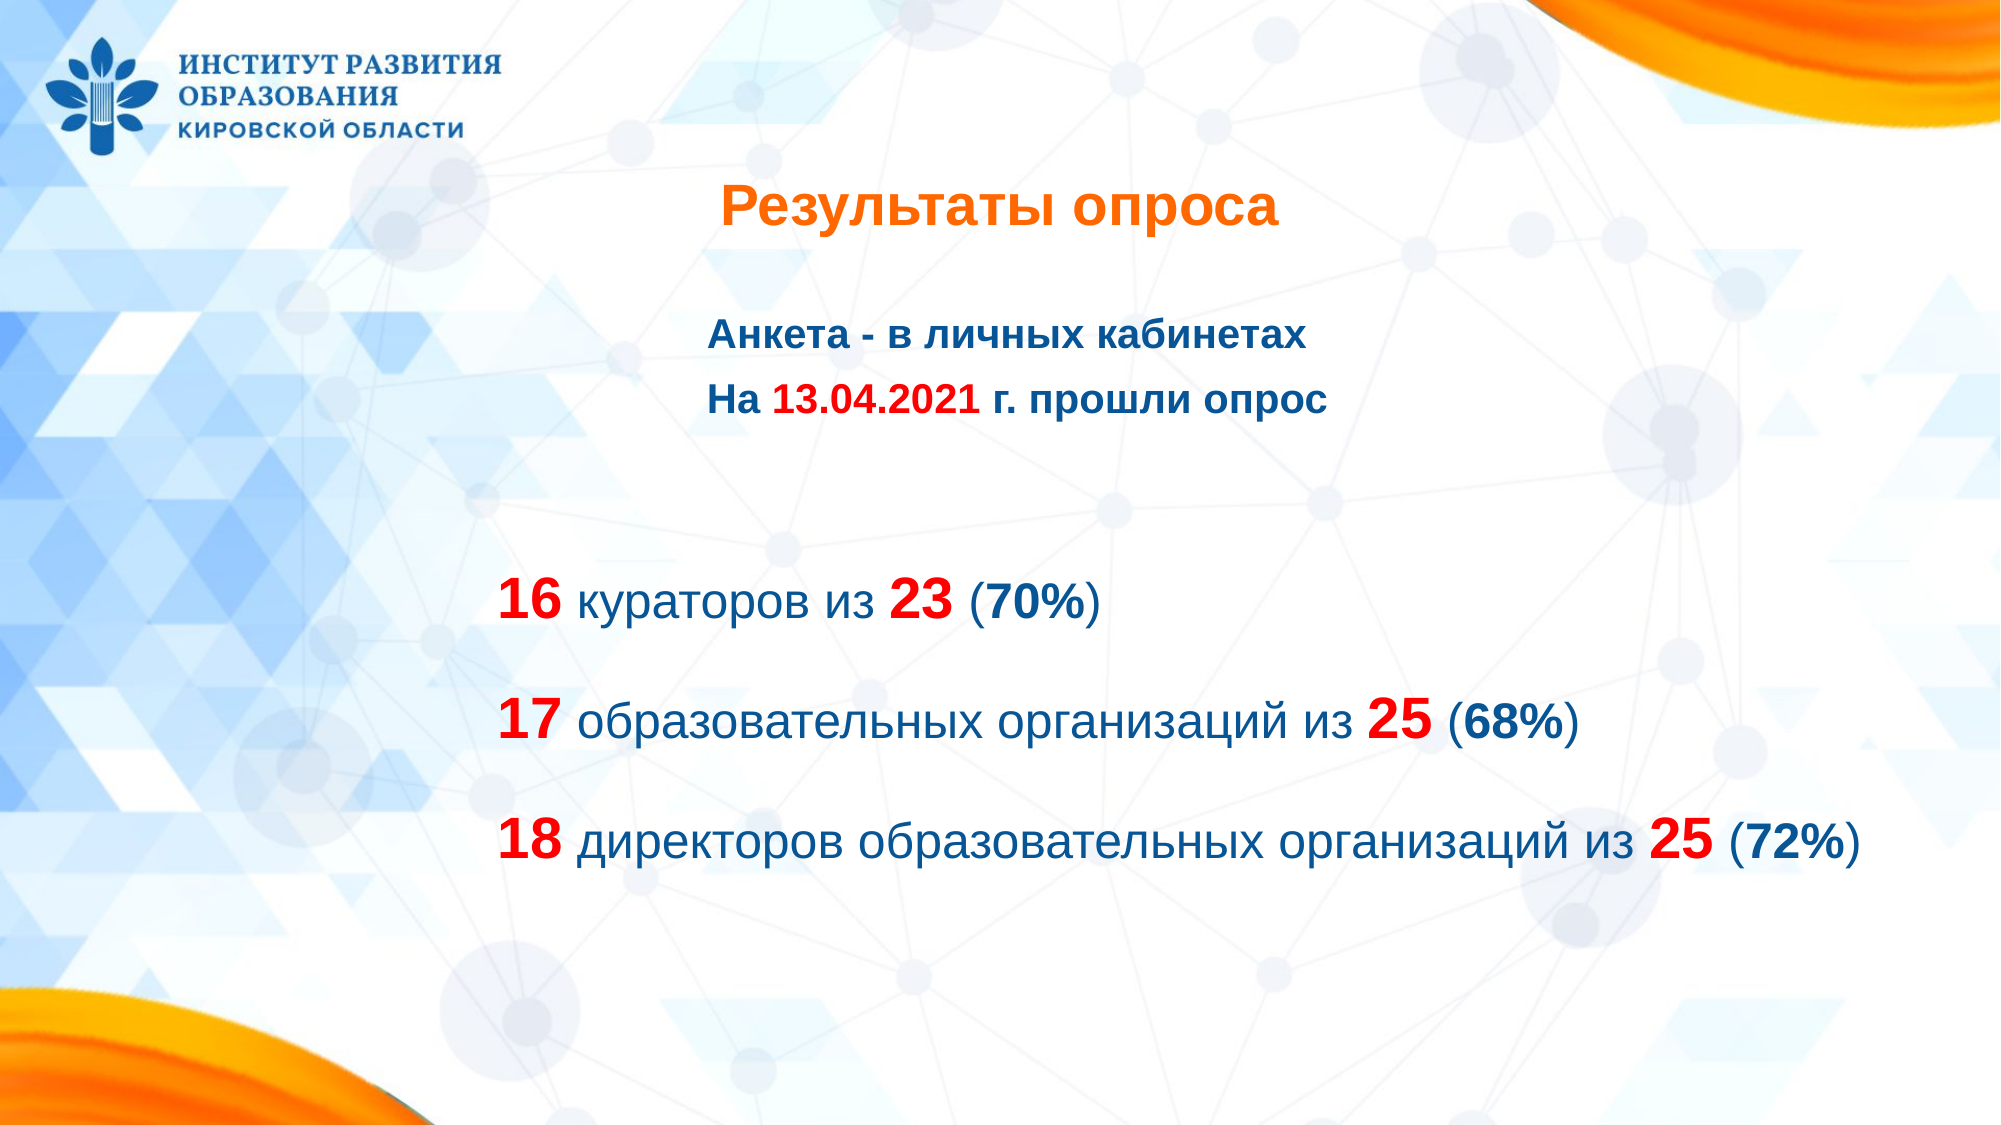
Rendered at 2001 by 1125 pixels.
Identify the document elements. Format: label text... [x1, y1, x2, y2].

list Анкета - в личных кабинетах На 13.04.2021 г. прошли опрос [691, 304, 1930, 423]
title Результаты опроса [0, 168, 2000, 246]
picture [0, 0, 2001, 1125]
text_box 16 кураторов из 23 (70%) 17 образовательных организаций из 25 (68%) 18 директоров образовательных организаций из 25 (72%) [483, 443, 1880, 998]
